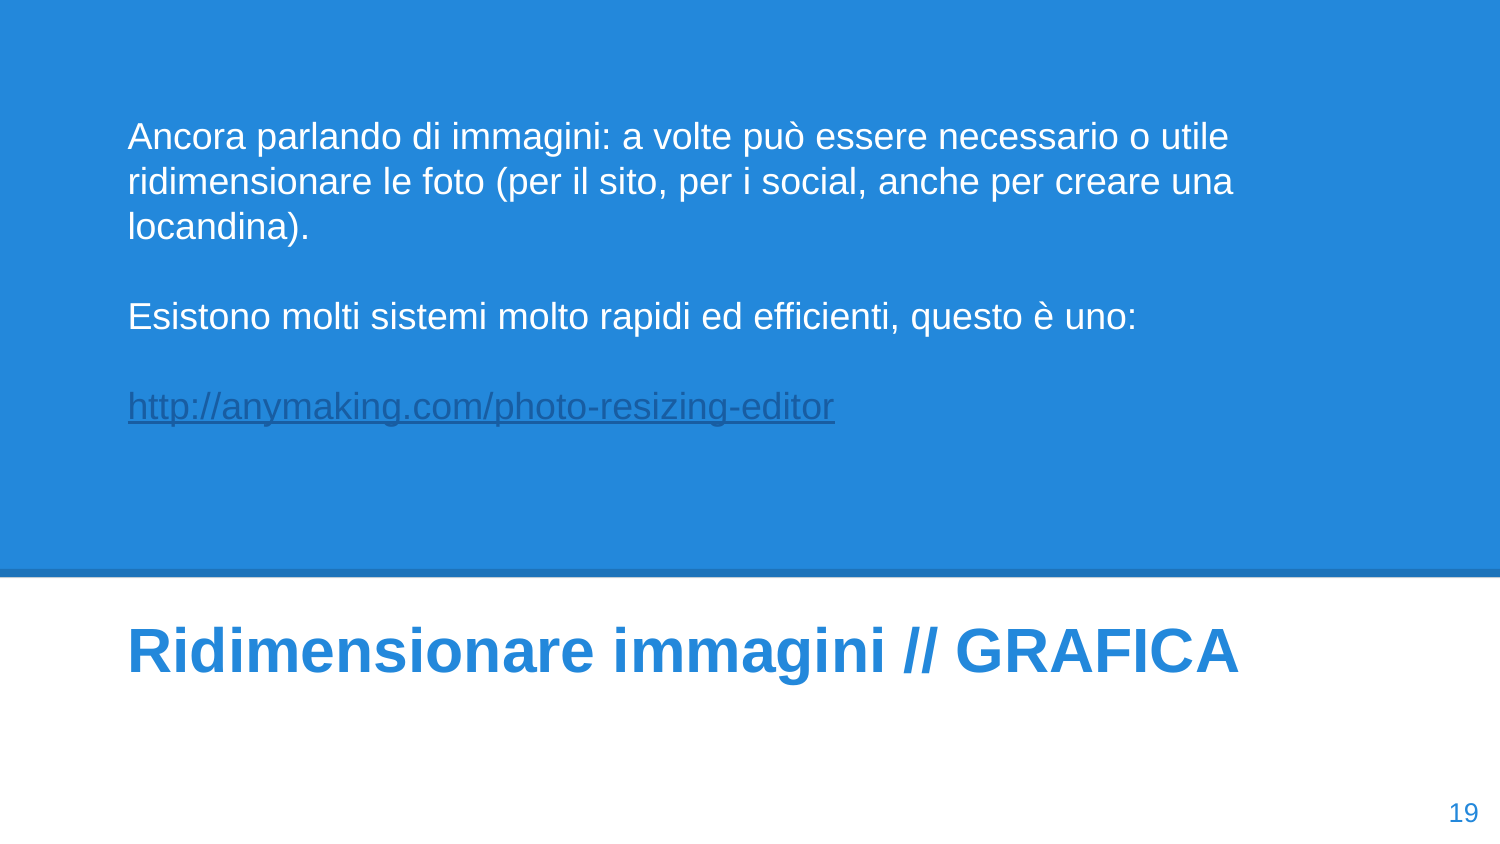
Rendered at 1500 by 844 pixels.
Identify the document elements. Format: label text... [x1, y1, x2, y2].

title Ancora parlando di immagini: a volte può essere necessario o utile ridimensionare le foto (per il sito, per i social, anche per creare una locandina). Esistono molti sistemi molto rapidi ed efficienti, questo è uno: http://anymaking.com/photo-resizing-editor [112, 306, 1388, 577]
slide_number ‹#› [1403, 779, 1494, 844]
subtitle Ridimensionare immagini // GRAFICA [112, 594, 1388, 722]
